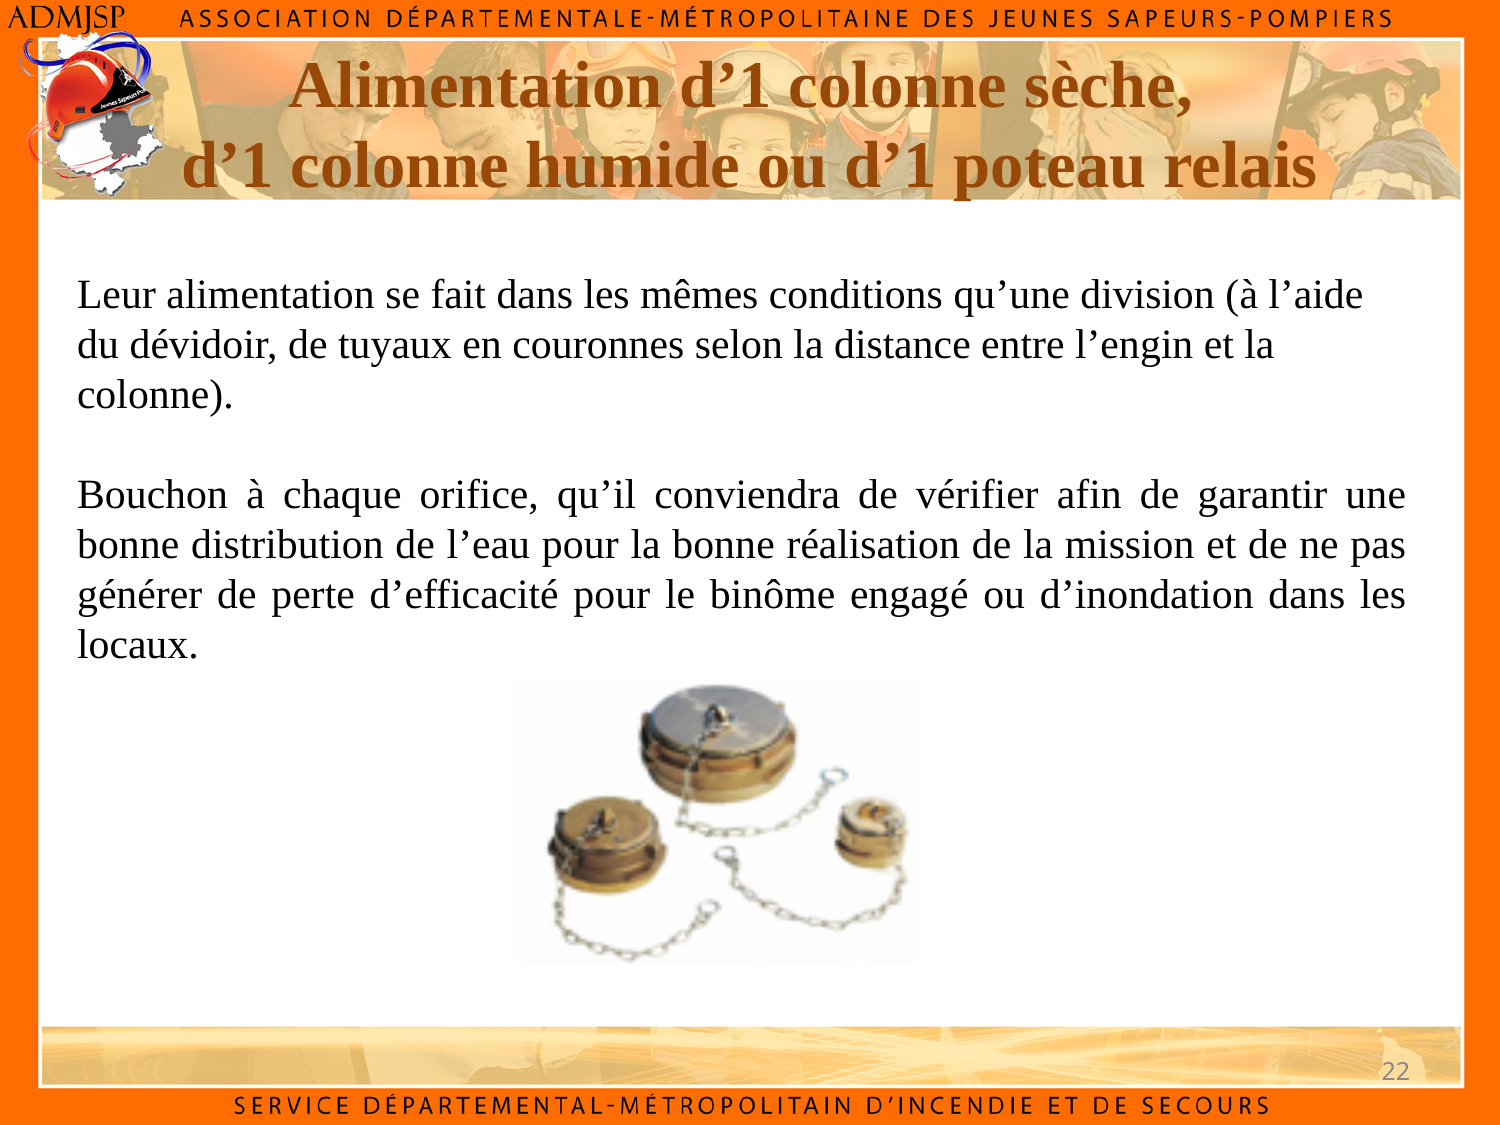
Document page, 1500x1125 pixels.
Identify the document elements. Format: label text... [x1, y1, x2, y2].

text_box Leur alimentation se fait dans les mêmes conditions qu’une division (à l’aide du dévidoir, de tuyaux en couronnes selon la distance entre l’engin et la colonne). Bouchon à chaque orifice, qu’il conviendra de vérifier afin de garantir une bonne distribution de l’eau pour la bonne réalisation de la mission et de ne pas générer de perte d’efficacité pour le binôme engagé ou d’inondation dans les locaux. [62, 259, 1423, 675]
text_box 22 [1074, 1042, 1425, 1103]
picture [0, 0, 1500, 1125]
text_box Alimentation d’1 colonne sèche, d’1 colonne humide ou d’1 poteau relais [74, 45, 1425, 197]
